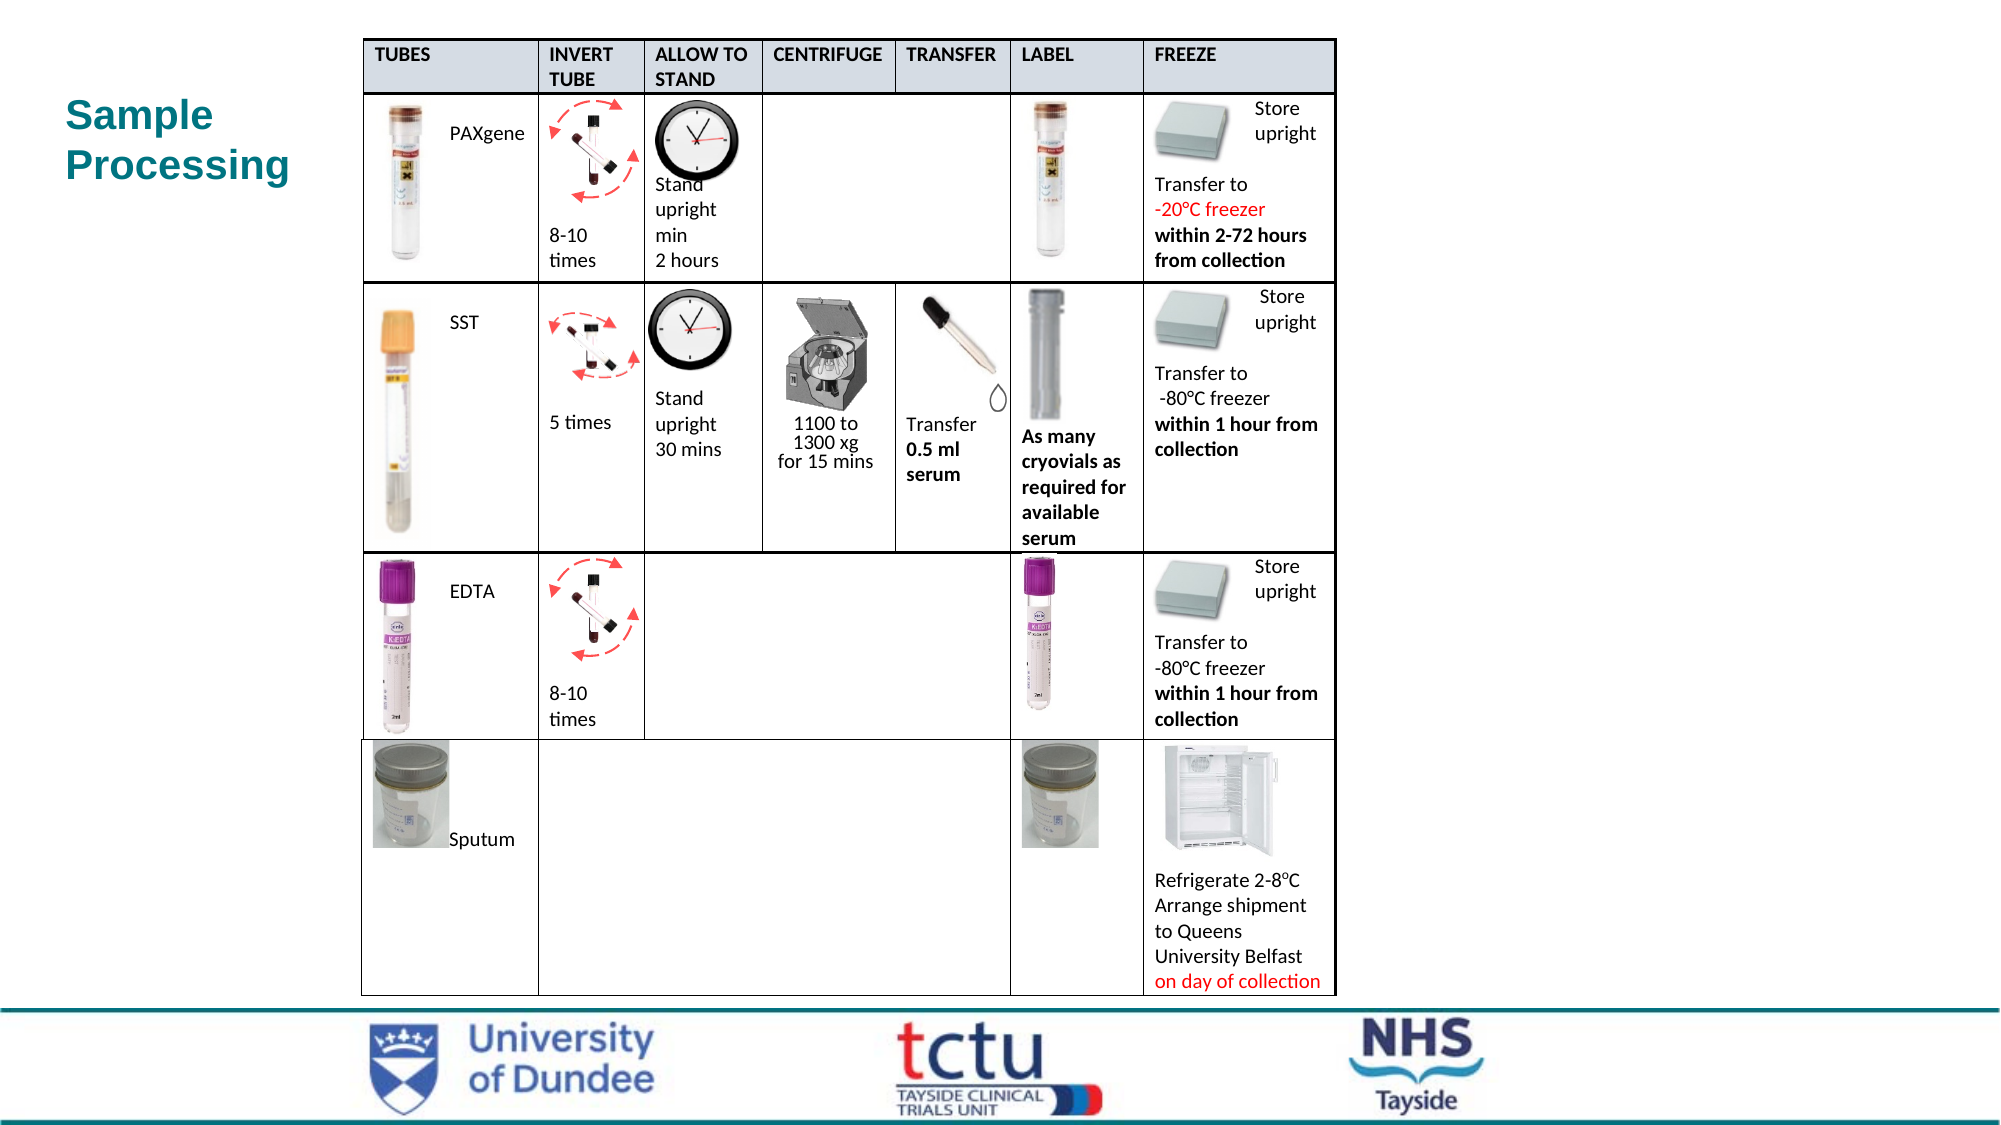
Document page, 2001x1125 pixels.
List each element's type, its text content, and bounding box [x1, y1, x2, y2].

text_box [360, 38, 1350, 1043]
text_box Sample Processing [50, 80, 360, 196]
picture [0, 1008, 2000, 1125]
